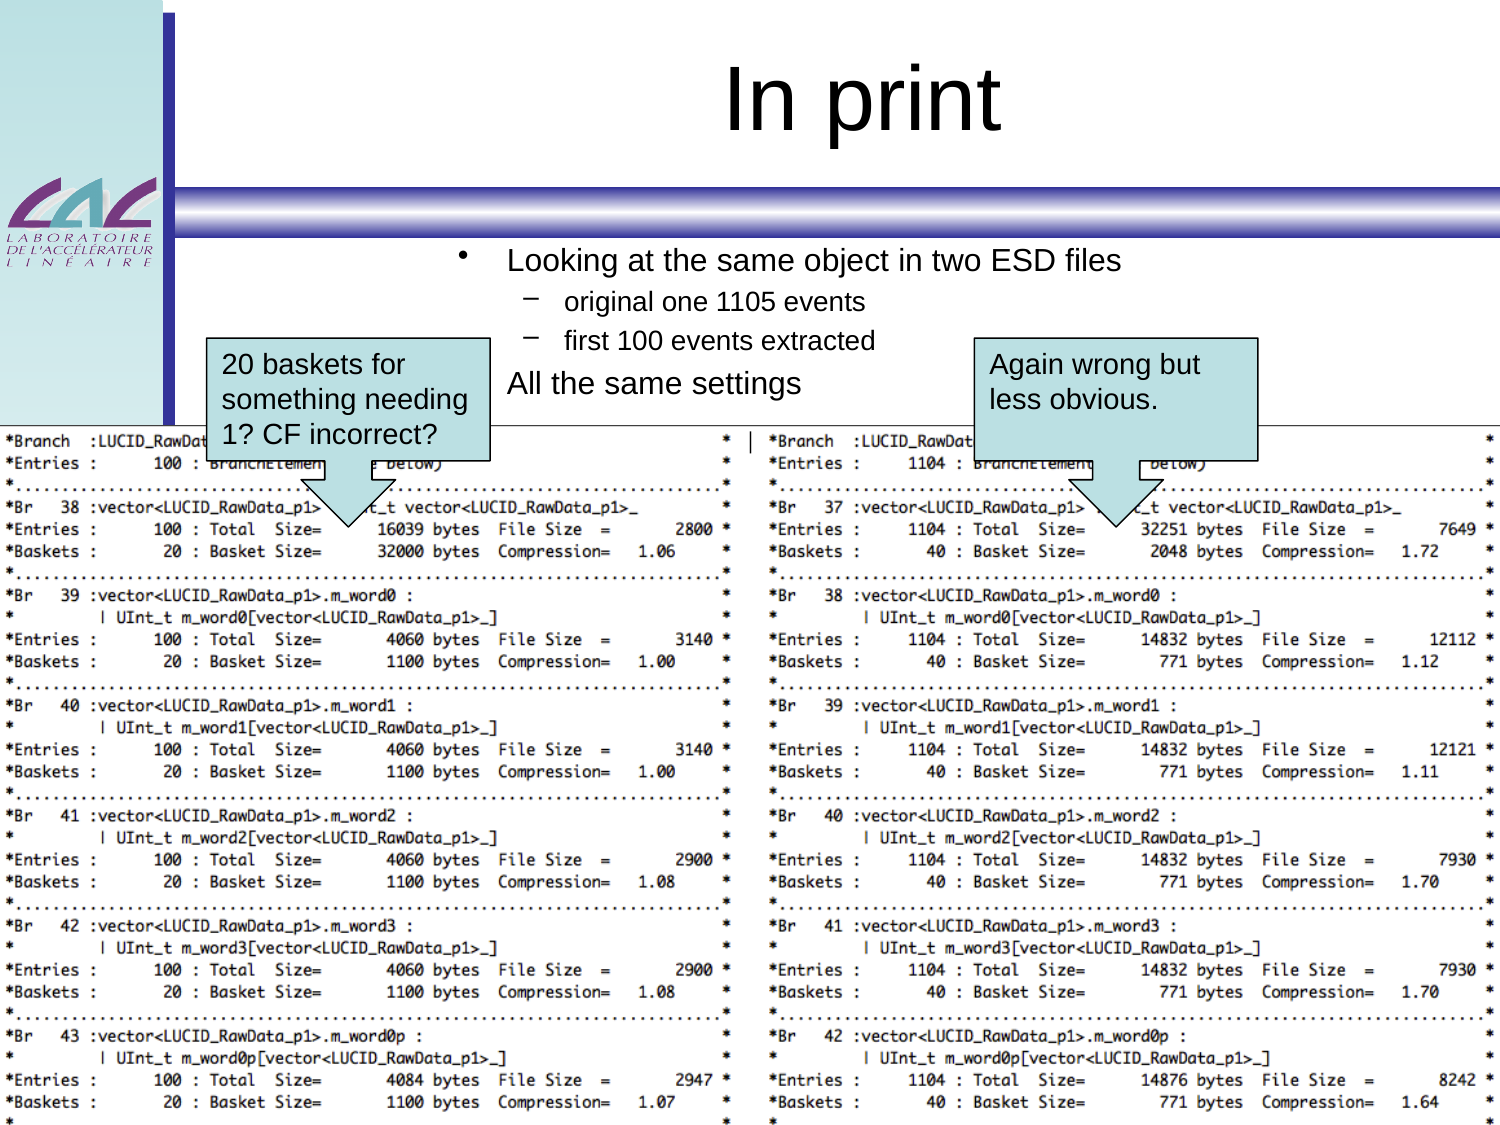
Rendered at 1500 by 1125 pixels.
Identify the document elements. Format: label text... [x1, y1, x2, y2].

picture [4, 174, 168, 269]
text_box Again wrong but less obvious. [974, 338, 1258, 424]
title In print [225, 0, 1500, 188]
list Looking at the same object in two ESD files original one 1105 events first 100 events extracted All the same settings [442, 231, 1334, 409]
picture [0, 425, 1500, 1125]
text_box 20 baskets for something needing 1? CF incorrect? [206, 338, 491, 424]
